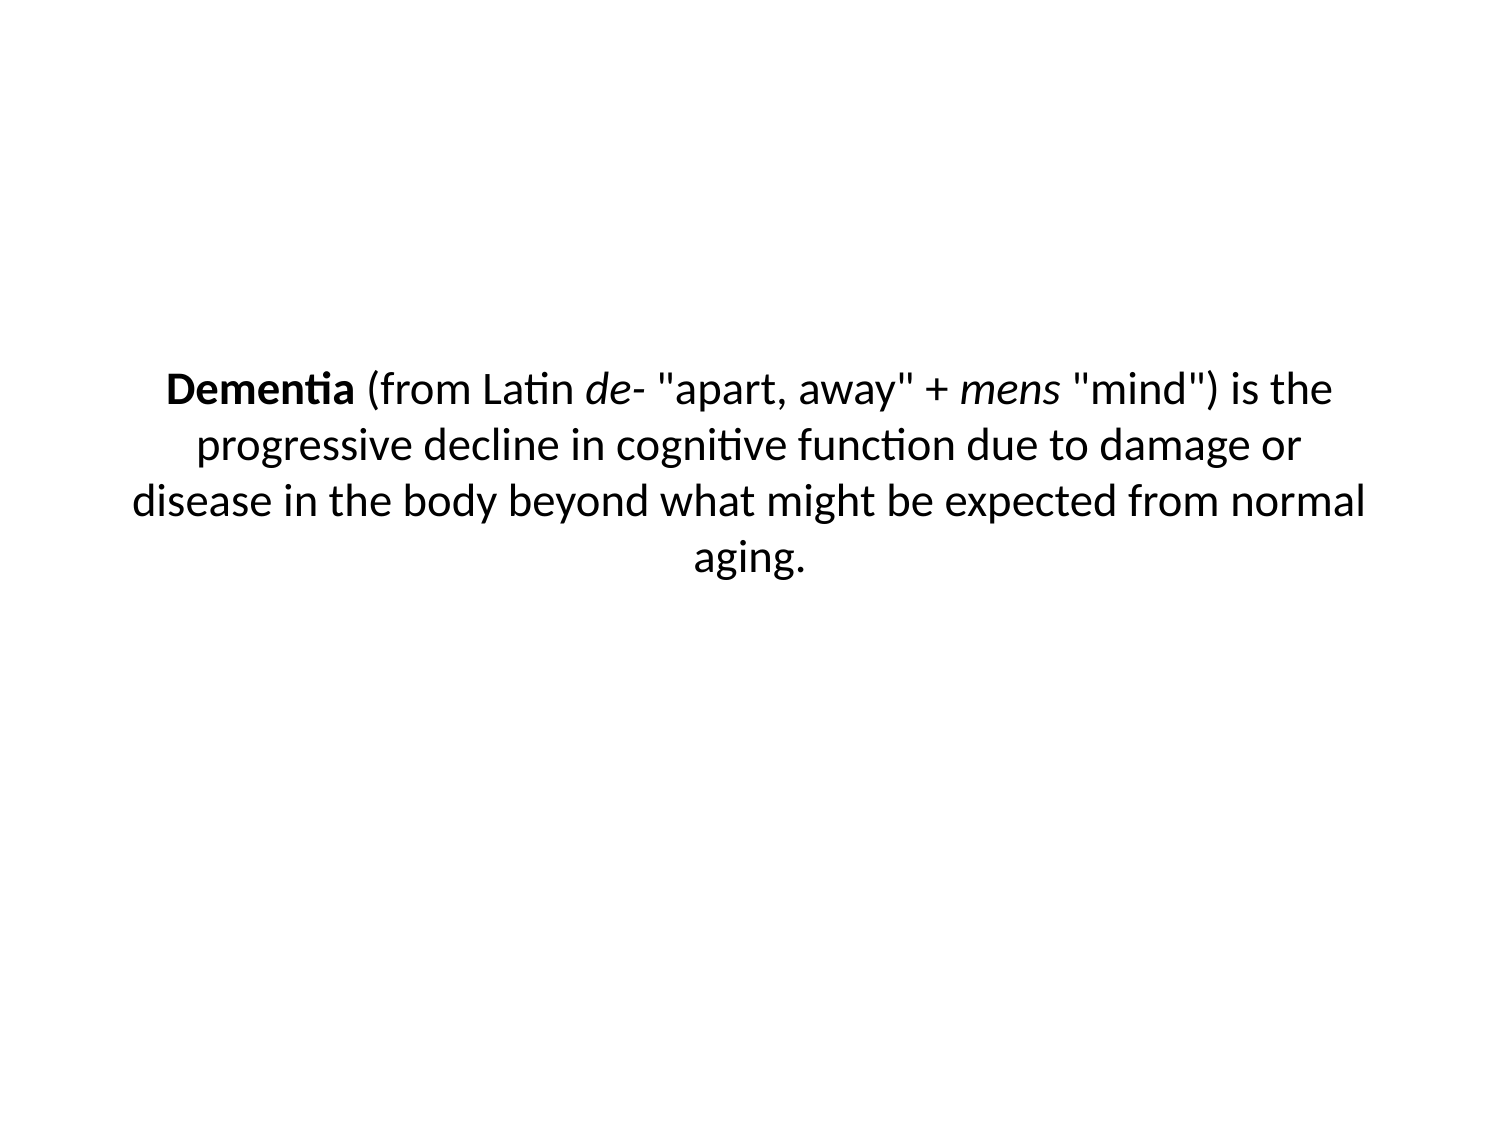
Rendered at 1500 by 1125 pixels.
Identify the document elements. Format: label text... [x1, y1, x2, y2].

title Dementia (from Latin de- "apart, away" + mens "mind") is the progressive decline in cognitive function due to damage or disease in the body beyond what might be expected from normal aging. [112, 349, 1388, 591]
